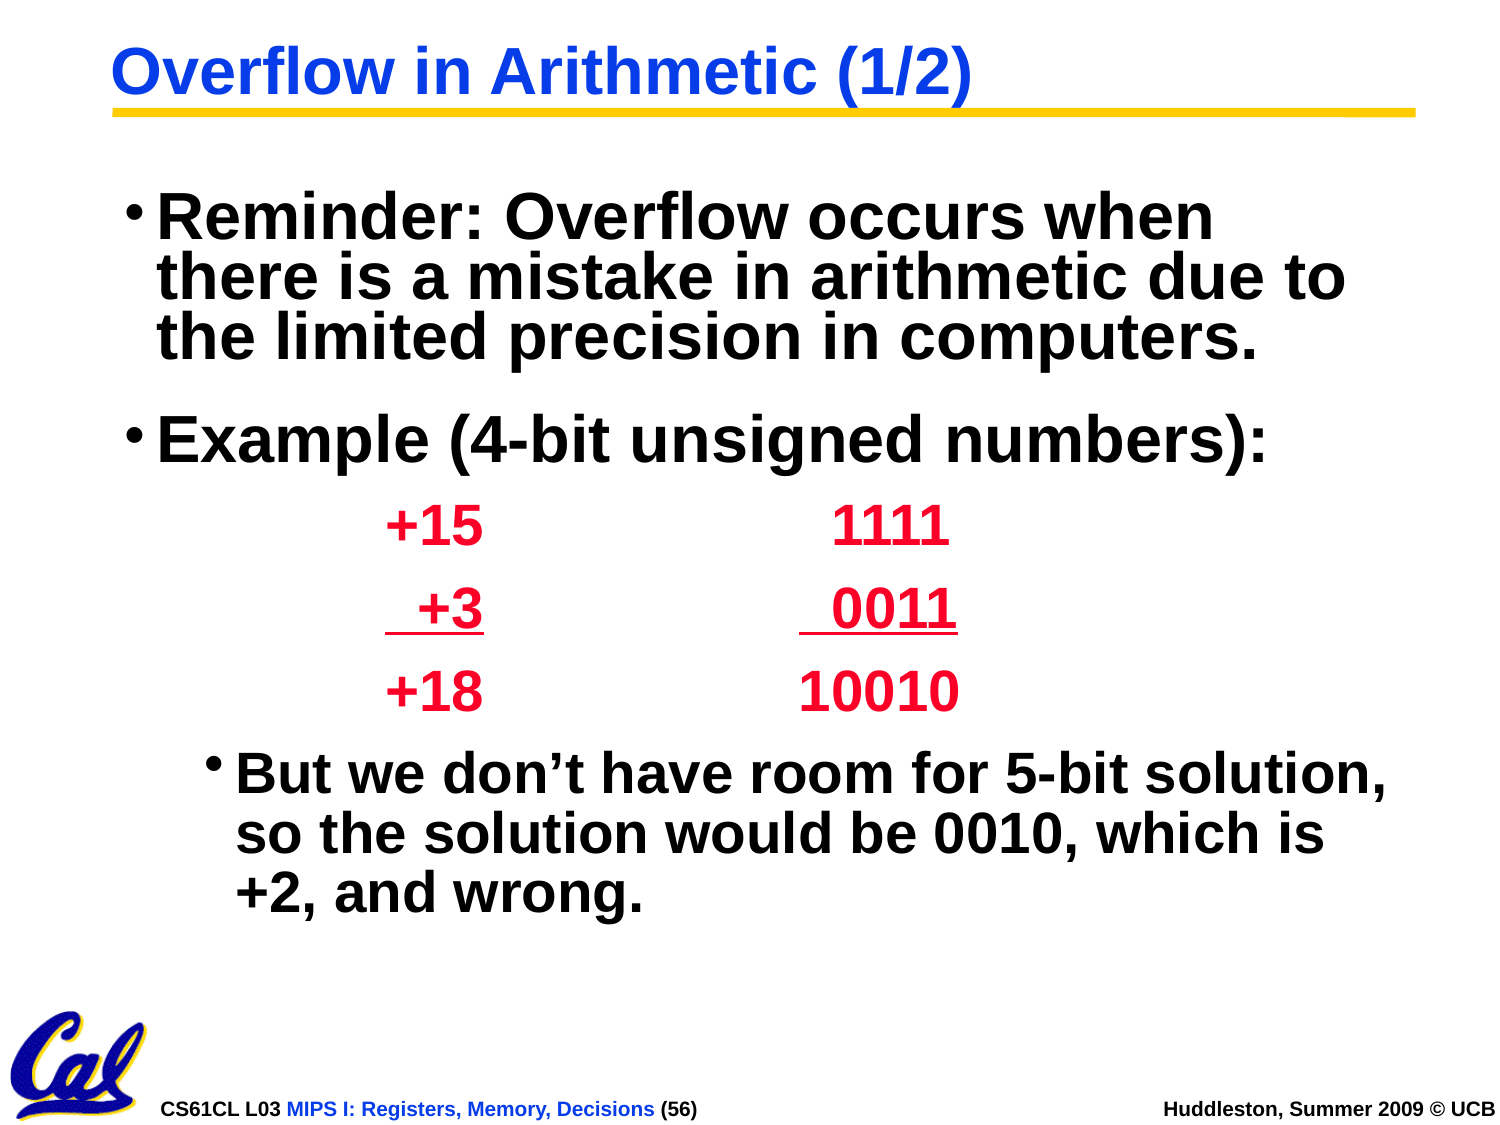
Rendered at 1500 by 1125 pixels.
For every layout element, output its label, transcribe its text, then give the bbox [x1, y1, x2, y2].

picture [10, 1011, 150, 1121]
title Overflow in Arithmetic (1/2) [99, 34, 1338, 113]
list Reminder: Overflow occurs when there is a mistake in arithmetic due to the limited precision in computers. Example (4-bit unsigned numbers): +15 1111 +3 0011 +18 10010 But we don’t have room for 5-bit solution, so the solution would be 0010, which is +2, and wrong. [111, 186, 1401, 959]
